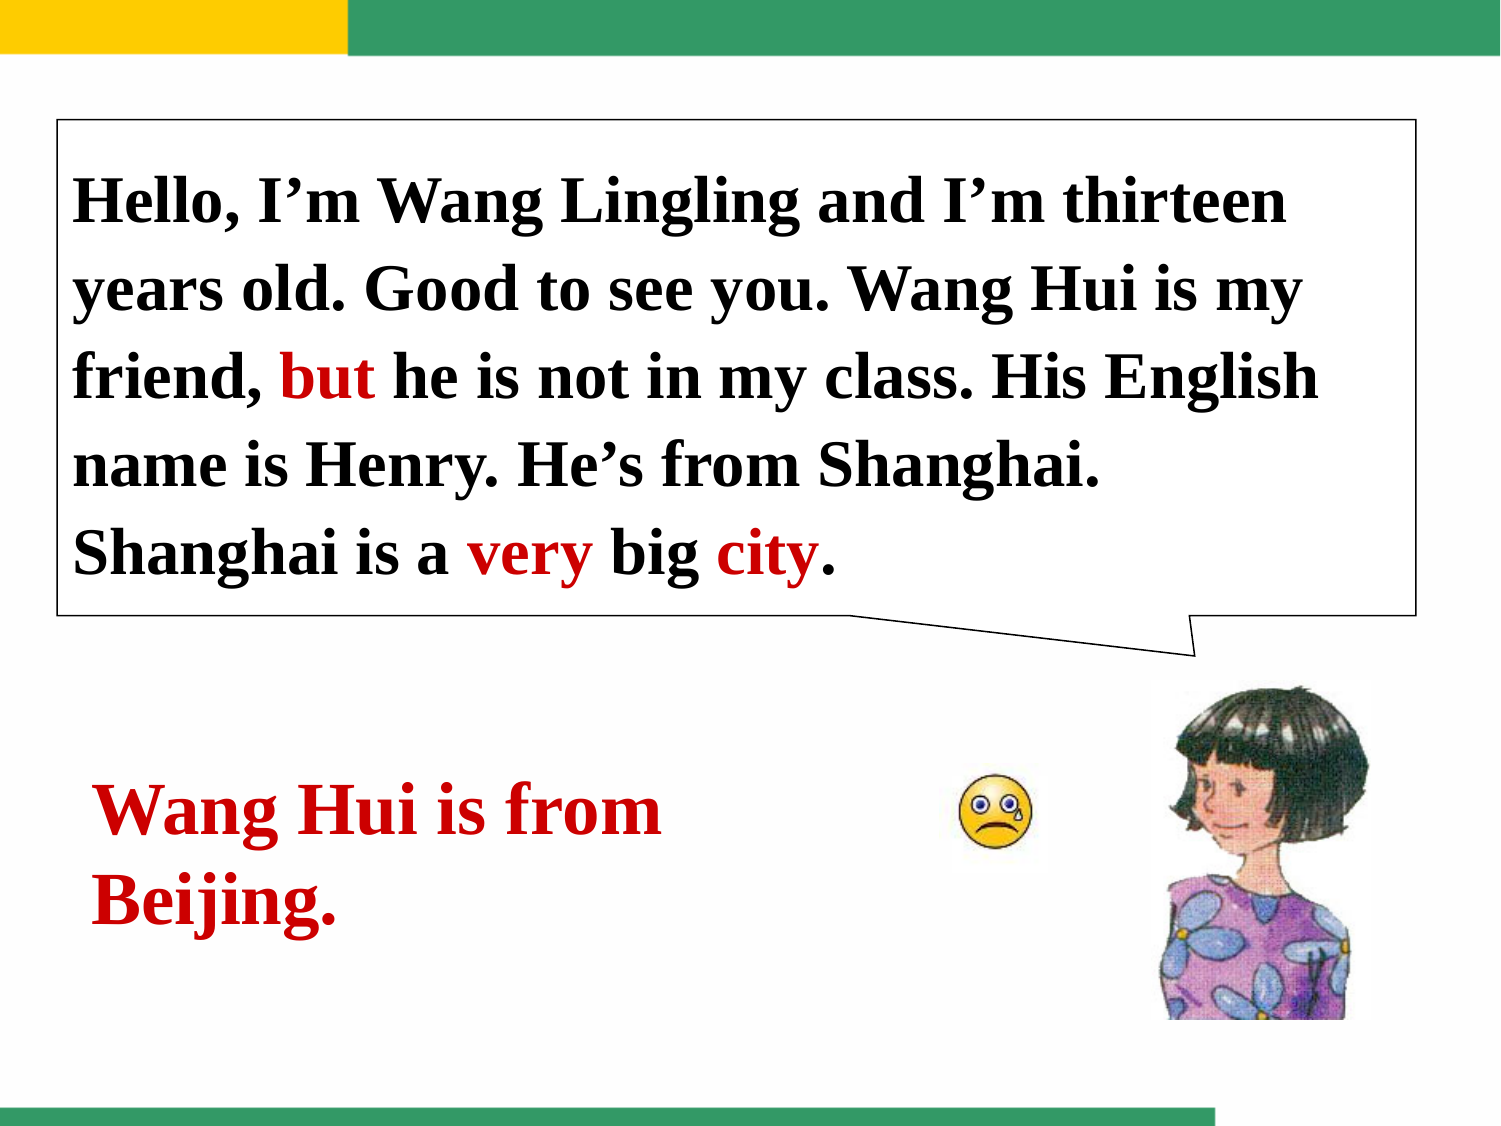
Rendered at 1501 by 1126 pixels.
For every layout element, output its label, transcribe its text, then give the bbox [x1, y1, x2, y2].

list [938, 763, 1049, 873]
text_box Hello, I’m Wang Lingling and I’m thirteen years old. Good to see you. Wang Hui is my friend, but he is not in my class. His English name is Henry. He’s from Shanghai. Shanghai is a very big city. [57, 119, 1416, 656]
text_box Wang Hui is from Beijing. [76, 751, 939, 947]
picture [0, 0, 1501, 1126]
